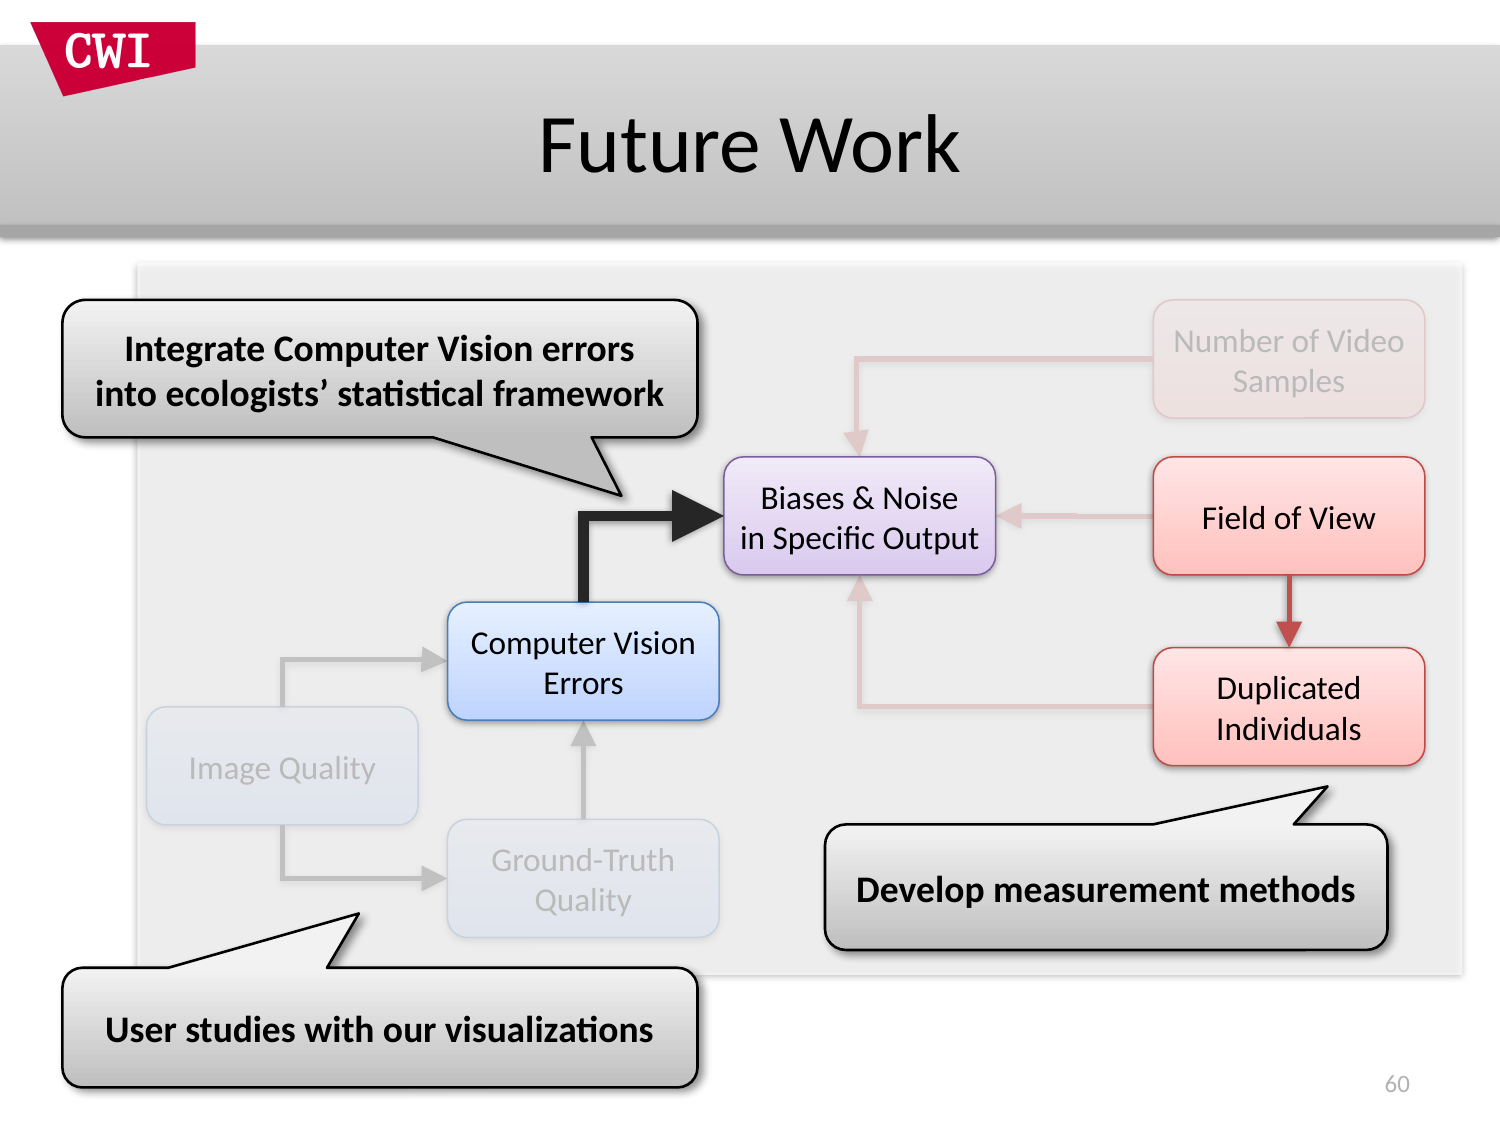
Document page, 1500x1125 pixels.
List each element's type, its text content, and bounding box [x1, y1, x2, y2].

text_box User studies with our visualizations [62, 947, 698, 1088]
text_box Integrate Computer Vision errors into ecologists’ statistical framework [62, 299, 145, 438]
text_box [146, 299, 1426, 938]
title Future Work [0, 45, 1500, 233]
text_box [610, 488, 697, 630]
text_box [137, 262, 1463, 976]
picture [12, 3, 214, 45]
slide_number 60 [1074, 1052, 1425, 1113]
